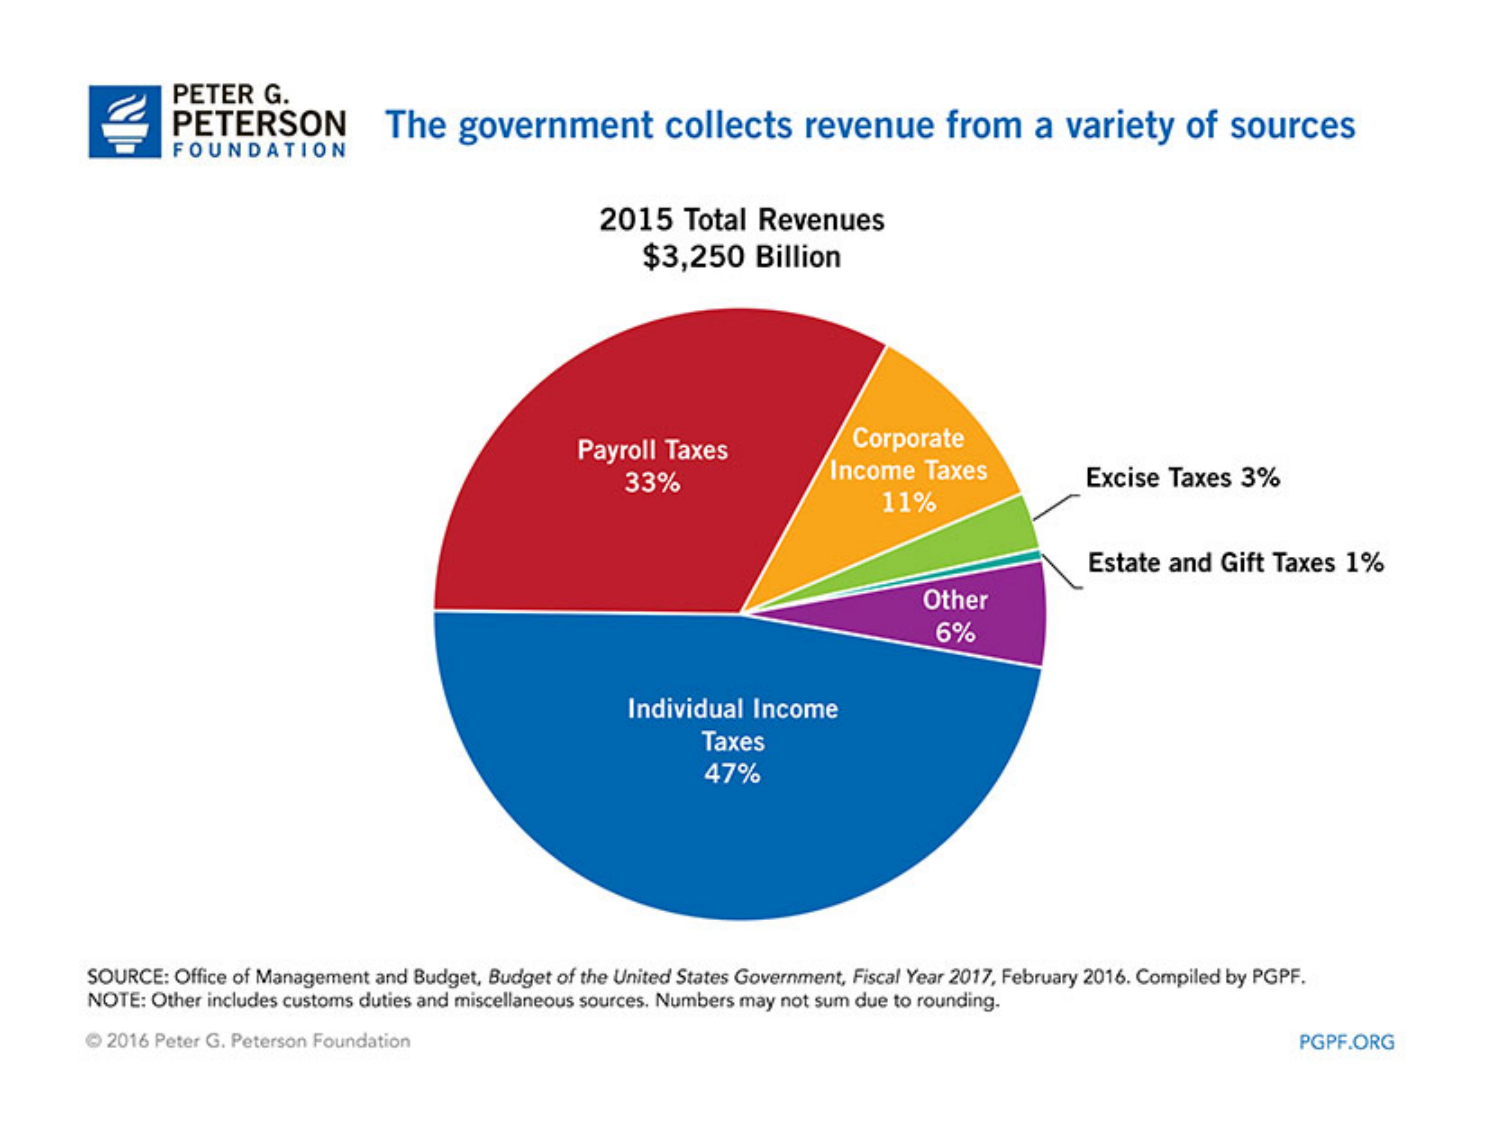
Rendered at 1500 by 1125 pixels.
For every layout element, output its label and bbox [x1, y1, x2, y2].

picture [49, 37, 1434, 1076]
